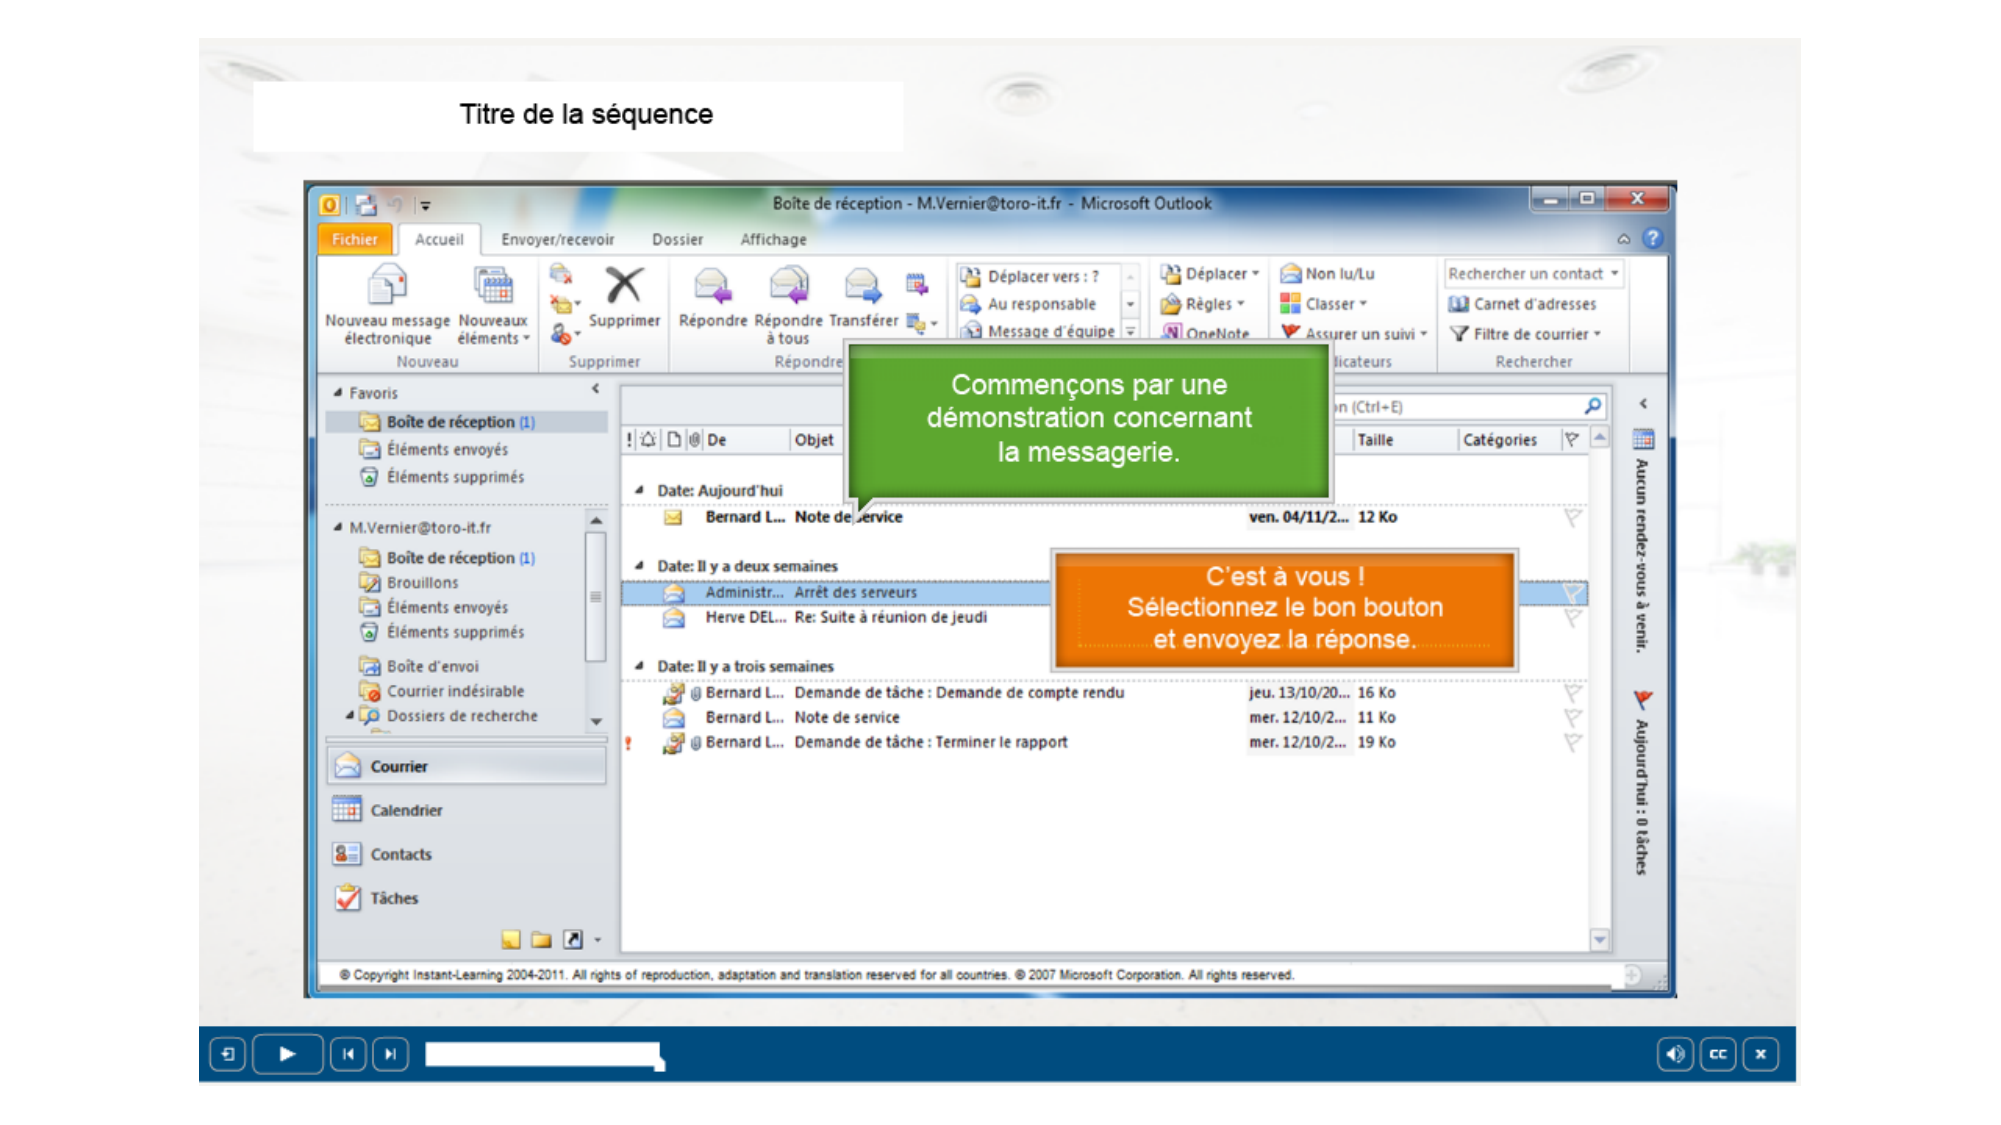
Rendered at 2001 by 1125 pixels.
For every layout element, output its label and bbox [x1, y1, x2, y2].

picture [199, 38, 1801, 1086]
